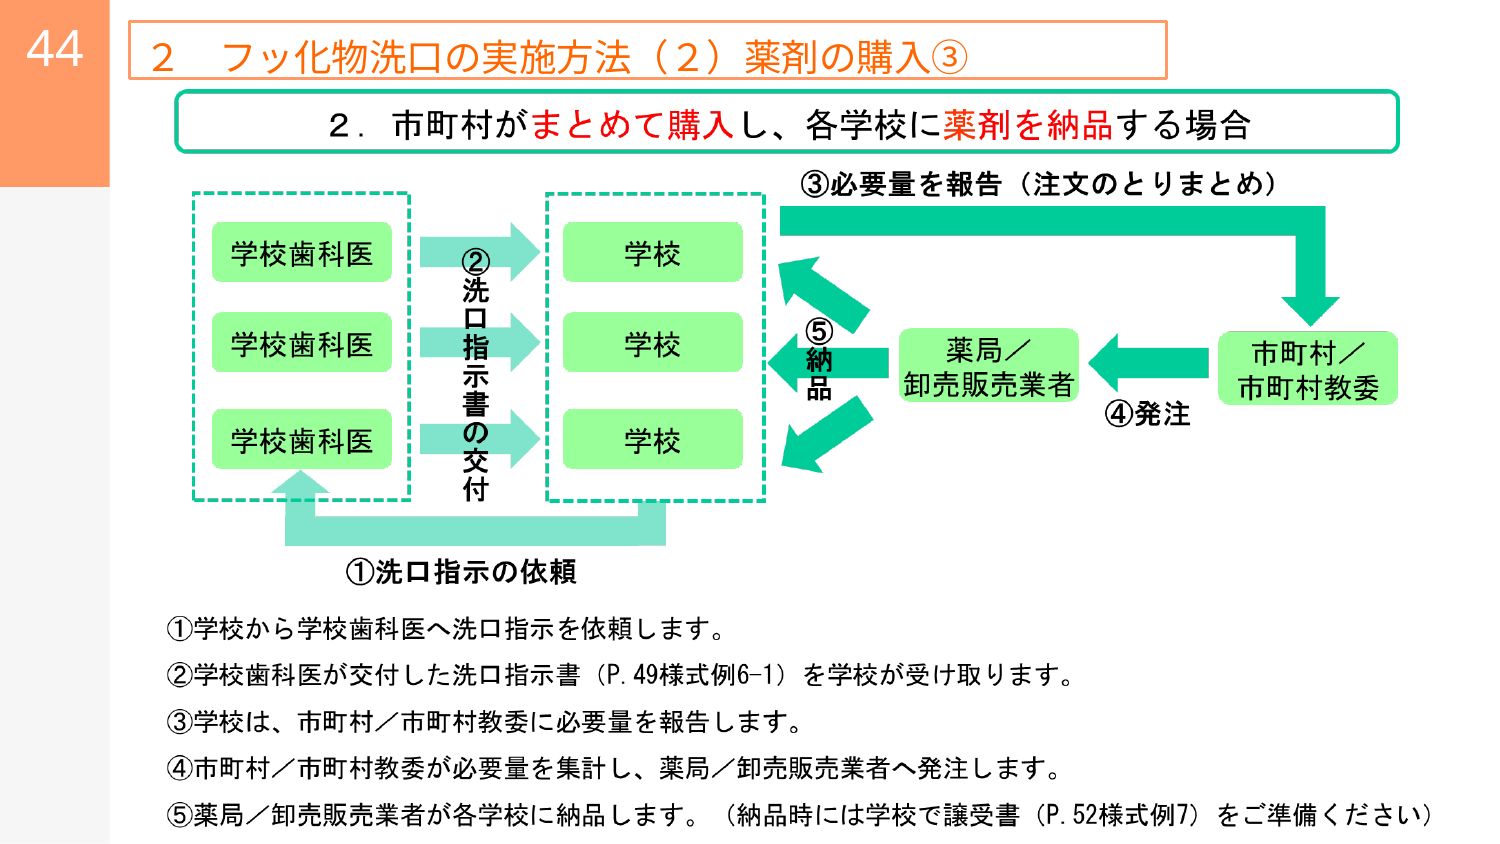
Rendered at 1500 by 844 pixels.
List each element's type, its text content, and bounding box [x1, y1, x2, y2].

text_box ２ フッ化物洗口の実施方法（２）薬剤の購入③ [129, 21, 1167, 79]
slide_number 44 [0, 0, 110, 100]
picture [149, 88, 1481, 844]
